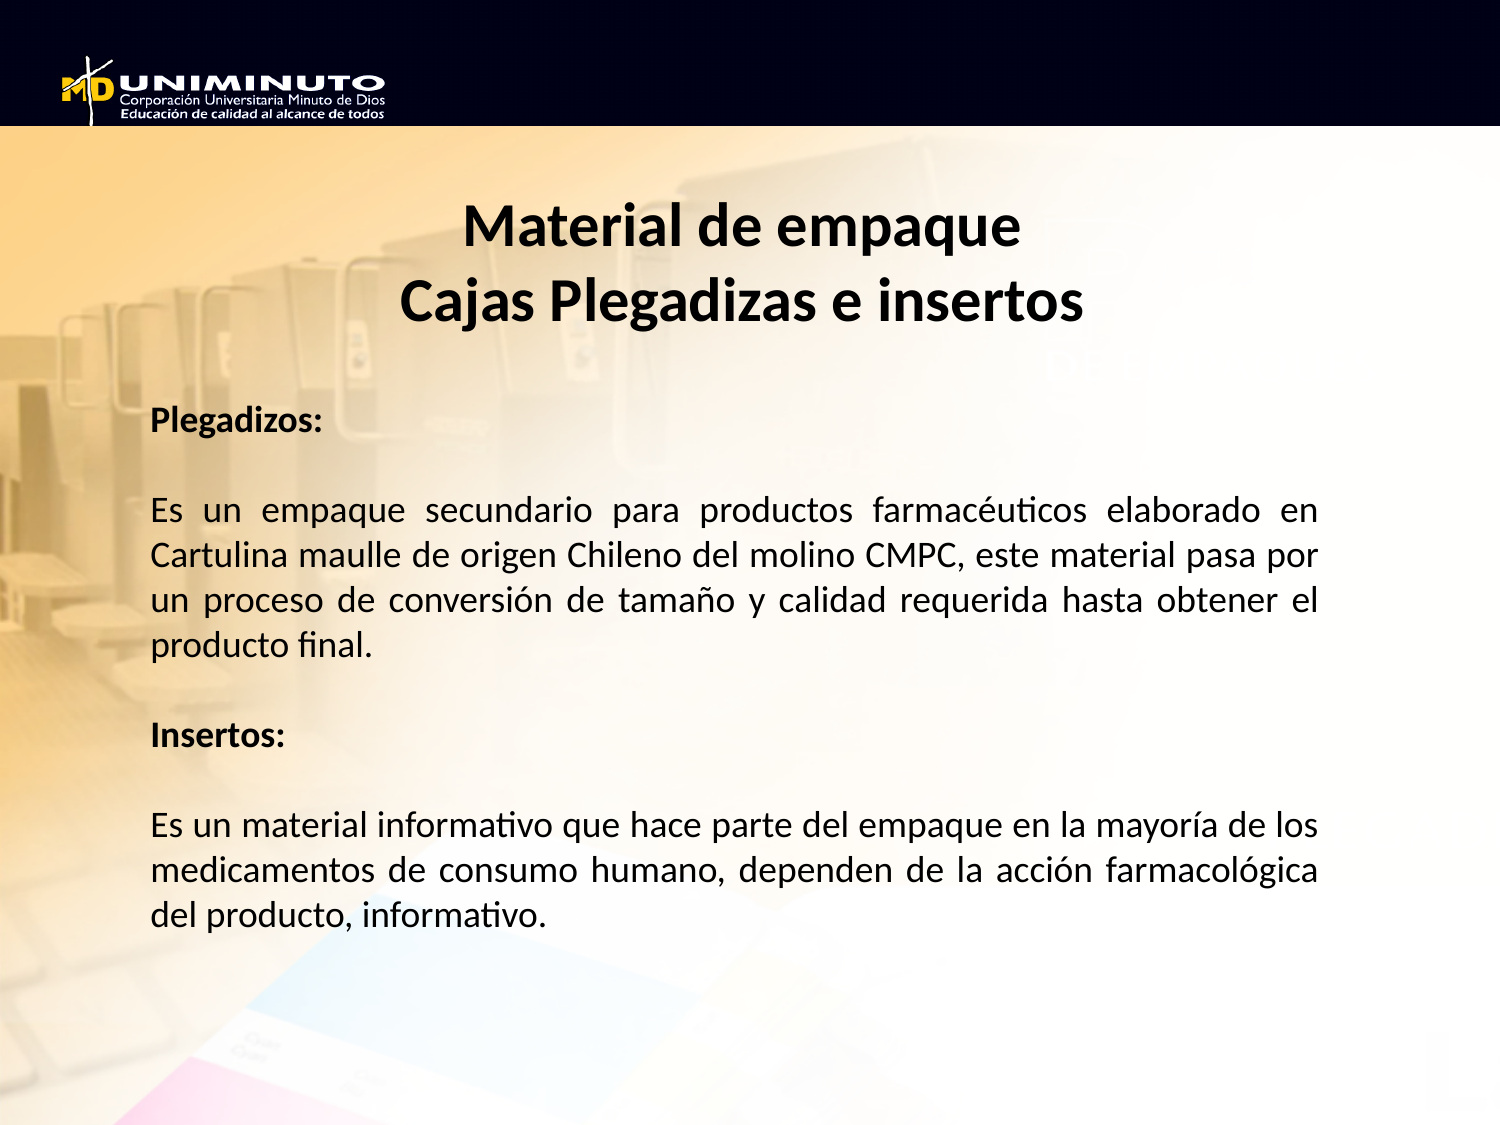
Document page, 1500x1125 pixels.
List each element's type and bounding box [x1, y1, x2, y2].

picture [0, 0, 1500, 126]
text_box [0, 126, 1500, 1125]
